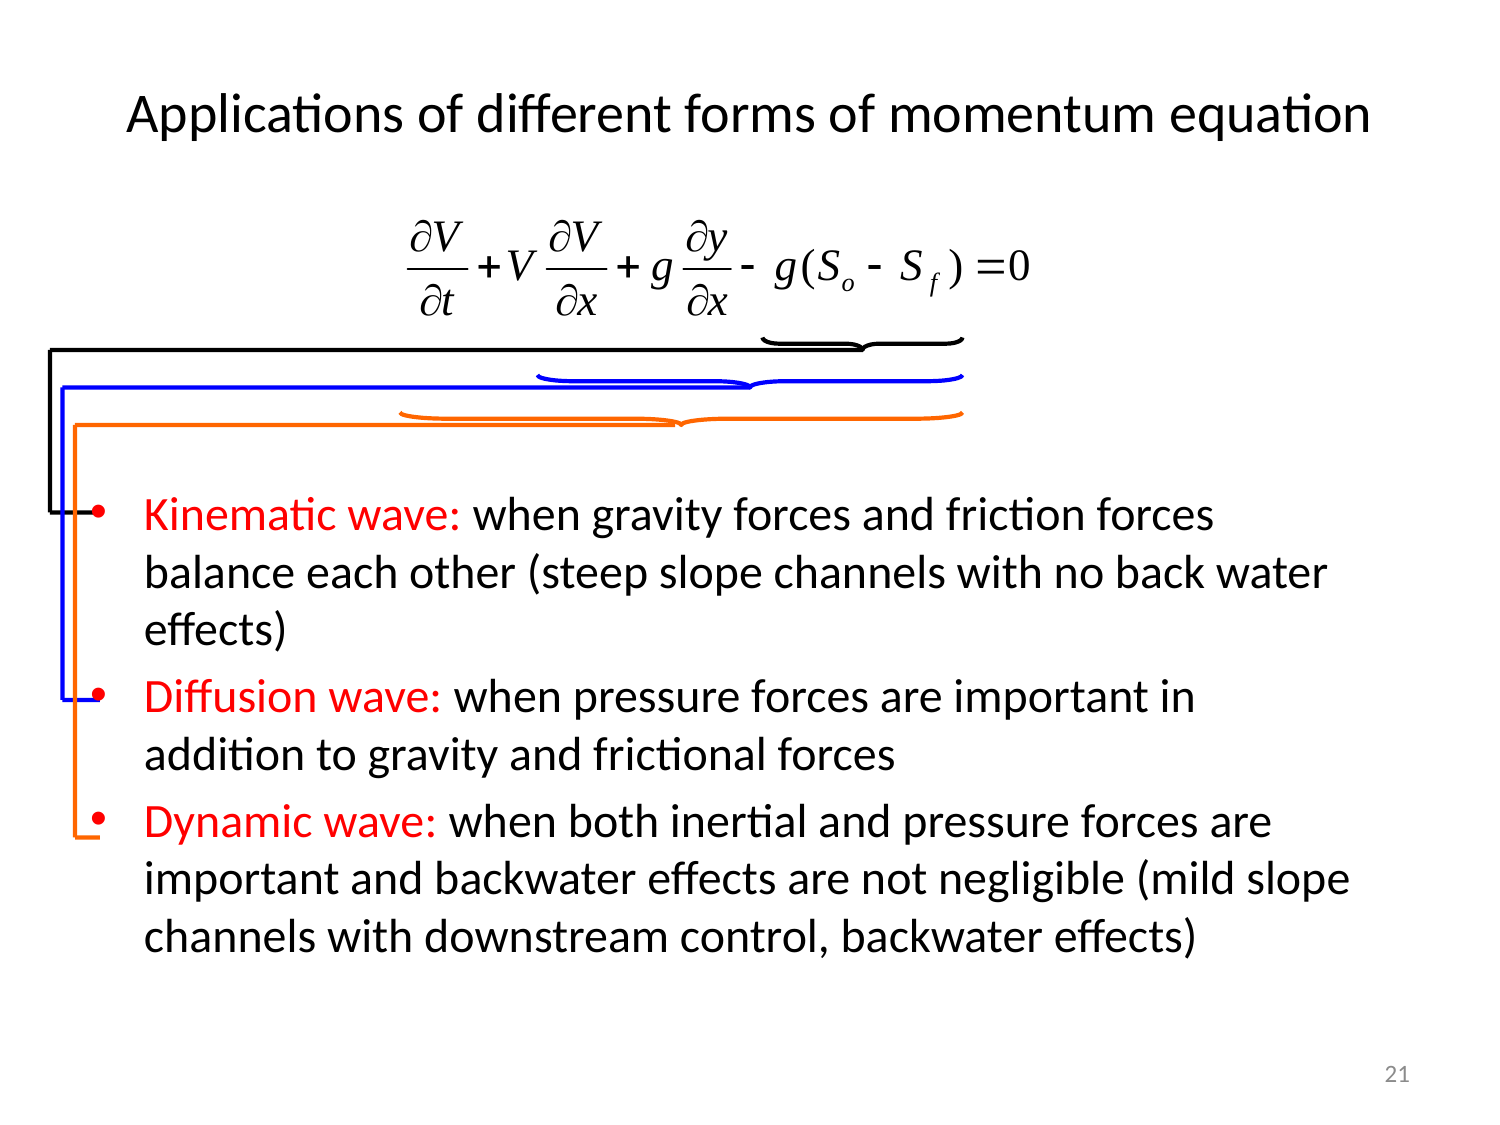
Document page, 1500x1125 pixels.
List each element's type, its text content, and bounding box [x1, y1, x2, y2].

text_box [399, 412, 963, 425]
text_box [762, 337, 963, 349]
slide_number 21 [1074, 1042, 1425, 1103]
text_box [537, 374, 963, 387]
list Kinematic wave: when gravity forces and friction forces balance each other (steep slope channels with no back water effects) Diffusion wave: when pressure forces are important in addition to gravity and frictional forces Dynamic wave: when both inertial and pressure forces are important and backwater effects are not negligible (mild slope channels with downstream control, backwater effects) [75, 474, 1375, 1013]
title Applications of different forms of momentum equation [75, 45, 1425, 175]
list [399, 208, 1038, 326]
